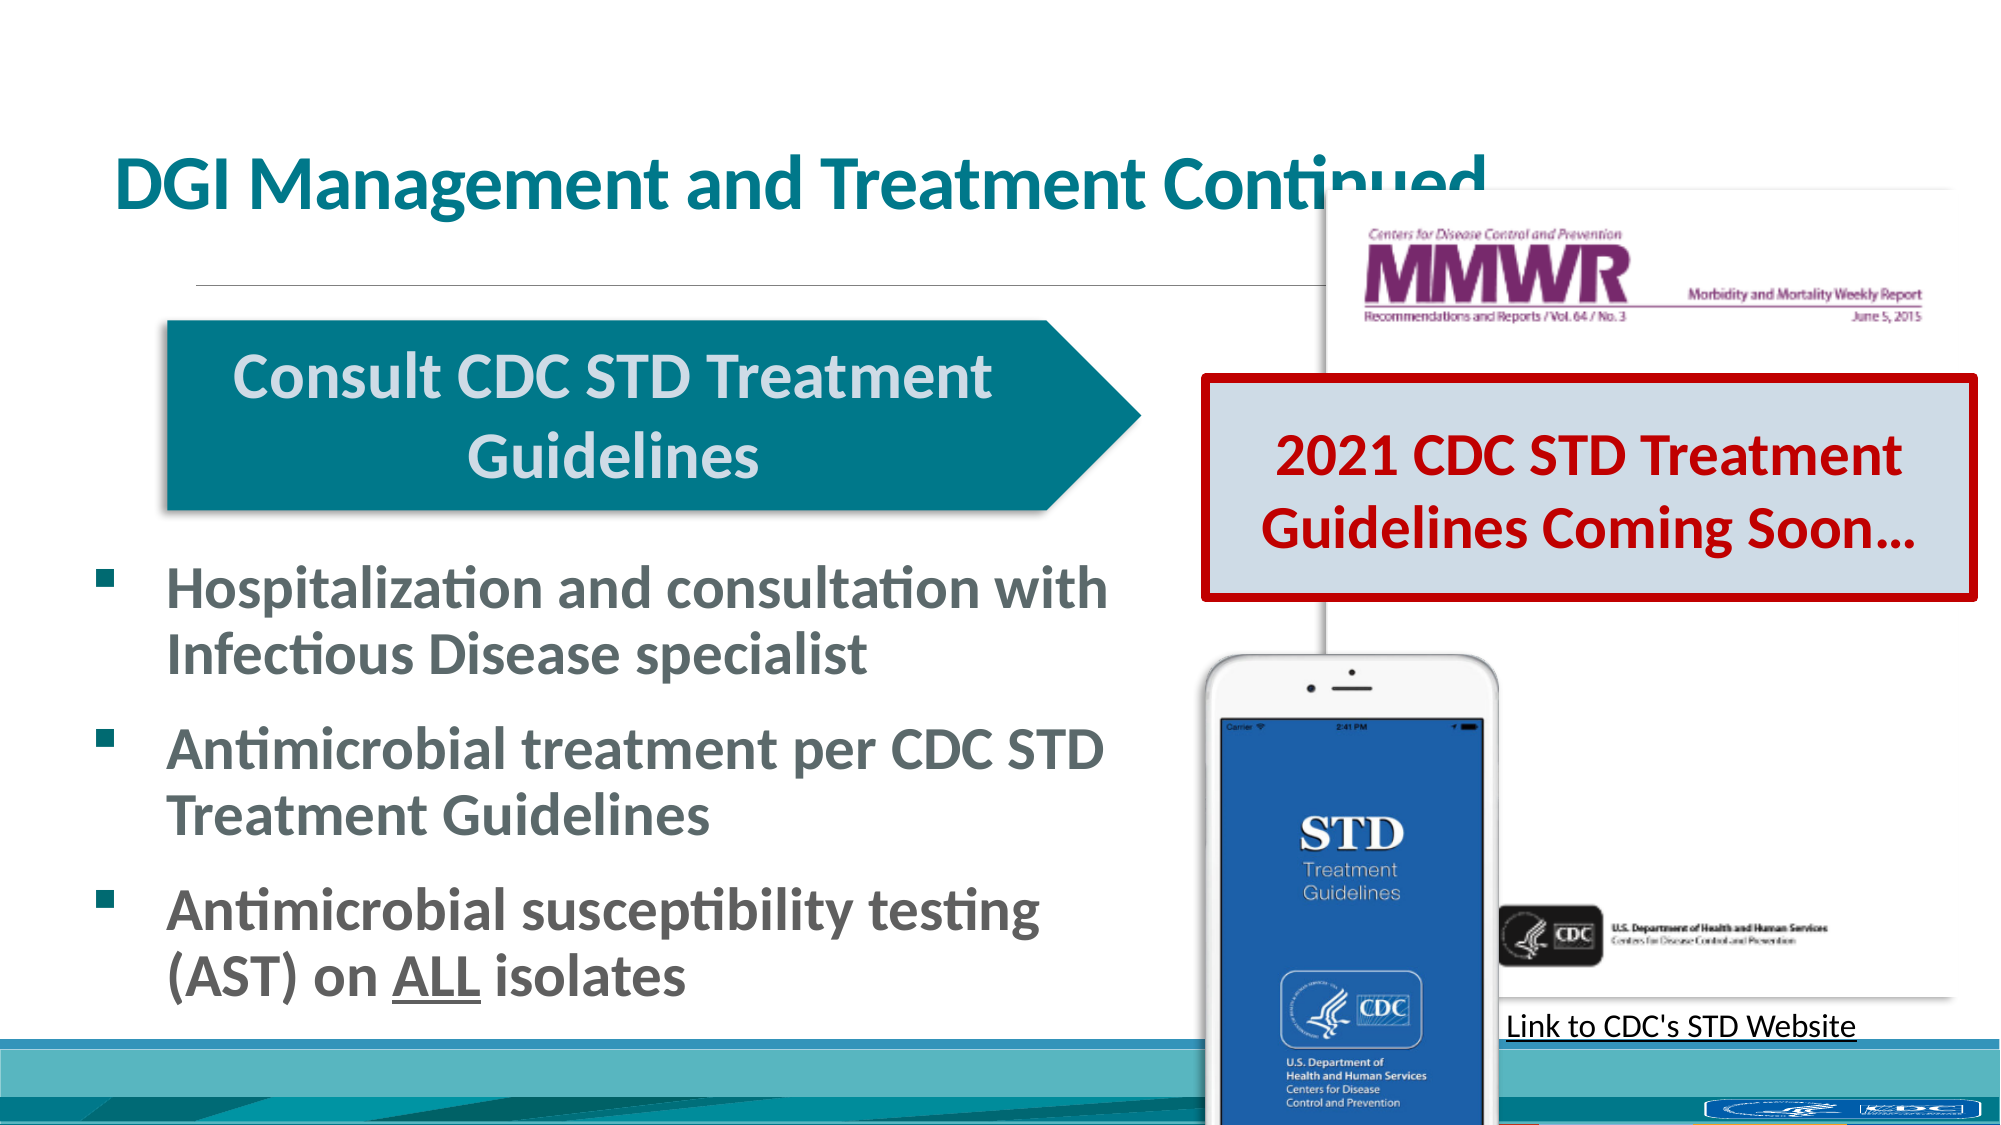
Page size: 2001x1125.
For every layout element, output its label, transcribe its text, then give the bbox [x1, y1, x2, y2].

text_box 2021 CDC STD Treatment Guidelines Coming Soon… [1204, 377, 1323, 599]
text_box Consult CDC STD Treatment Guidelines [188, 324, 1041, 500]
text_box 2021 CDC STD Treatment Guidelines Coming Soon… [1966, 377, 1975, 599]
text_box Link to CDC's STD Website [1509, 1007, 1900, 1052]
list Hospitalization and consultation with Infectious Disease specialist Antimicrobial treatment per CDC STD Treatment Guidelines Antimicrobial susceptibility testing (AST) on ALL isolates [91, 548, 1138, 1089]
title DGI Management and Treatment Continued [99, 45, 1900, 233]
picture [1205, 190, 1959, 1125]
text_box [166, 319, 1143, 512]
